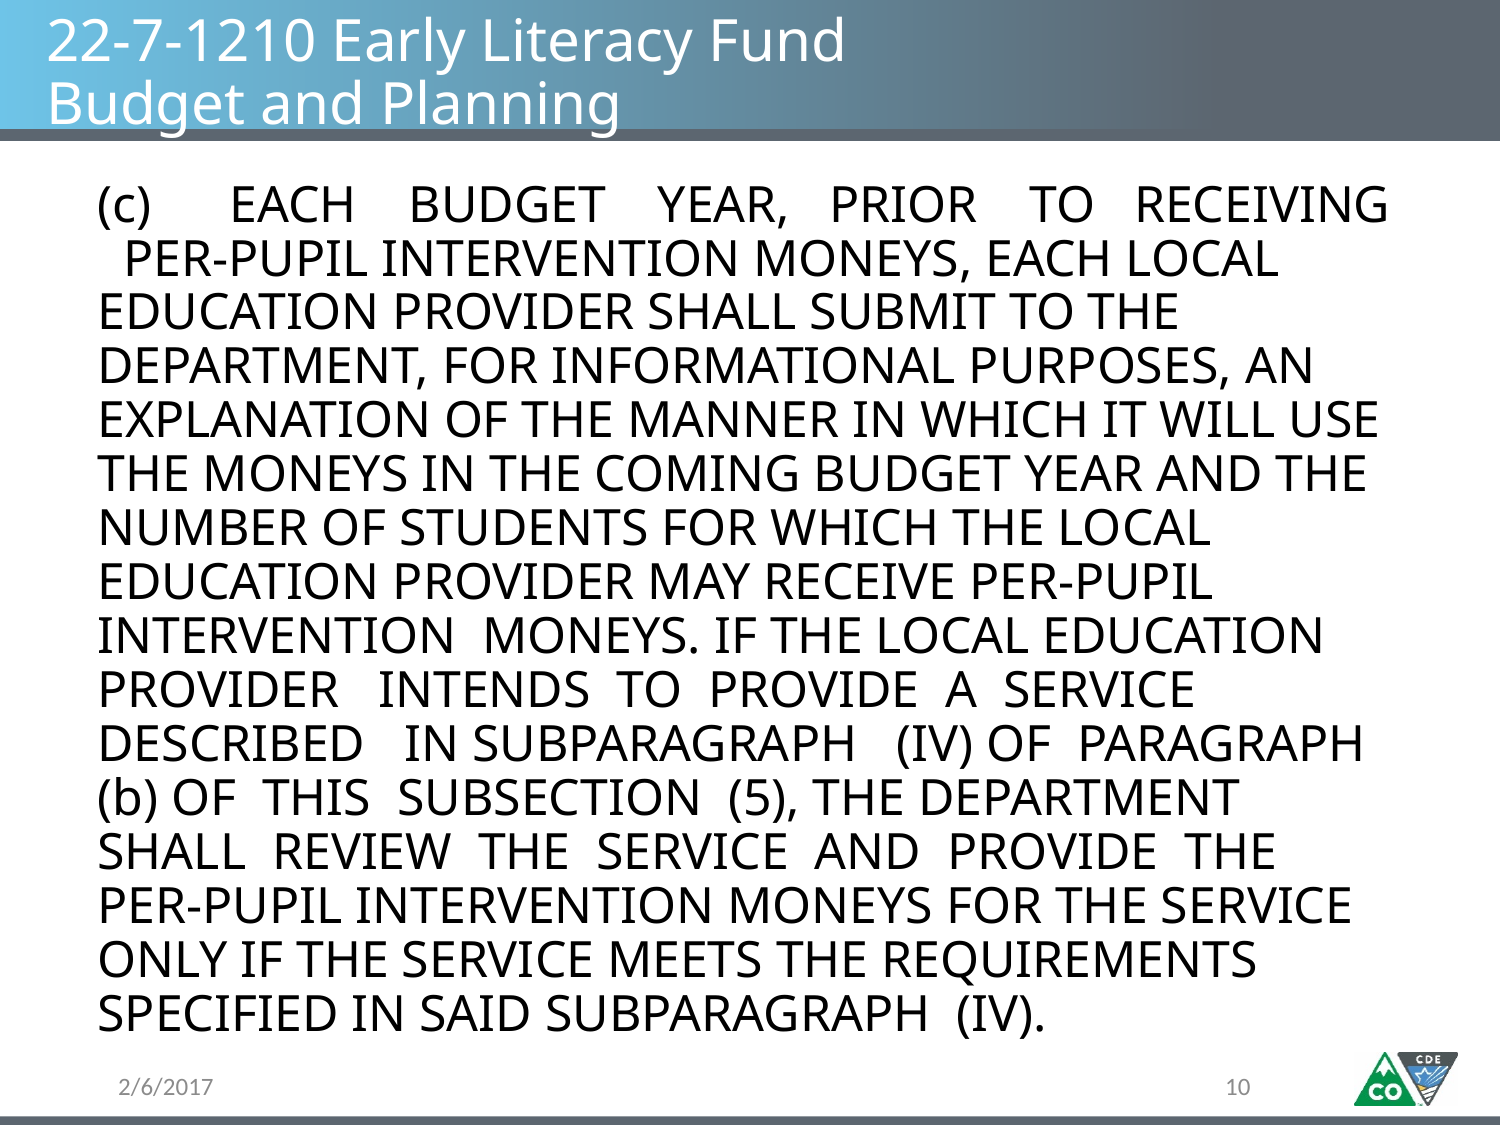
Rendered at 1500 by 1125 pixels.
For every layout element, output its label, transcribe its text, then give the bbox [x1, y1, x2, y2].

list (c) EACH BUDGET YEAR, PRIOR TO RECEIVING PER-PUPIL INTERVENTION MONEYS, EACH LOCAL EDUCATION PROVIDER SHALL SUBMIT TO THE DEPARTMENT, FOR INFORMATIONAL PURPOSES, AN EXPLANATION OF THE MANNER IN WHICH IT WILL USE THE MONEYS IN THE COMING BUDGET YEAR AND THE NUMBER OF STUDENTS FOR WHICH THE LOCAL EDUCATION PROVIDER MAY RECEIVE PER-PUPIL INTERVENTION MONEYS. IF THE LOCAL EDUCATION PROVIDER INTENDS TO PROVIDE A SERVICE DESCRIBED IN SUBPARAGRAPH (IV) OF PARAGRAPH (b) OF THIS SUBSECTION (5), THE DEPARTMENT SHALL REVIEW THE SERVICE AND PROVIDE THE PER-PUPIL INTERVENTION MONEYS FOR THE SERVICE ONLY IF THE SERVICE MEETS THE REQUIREMENTS SPECIFIED IN SAID SUBPARAGRAPH (IV). [75, 171, 1423, 998]
picture [1354, 1052, 1458, 1106]
title 22-7-1210 Early Literacy Fund Budget and Planning [31, 31, 1326, 117]
